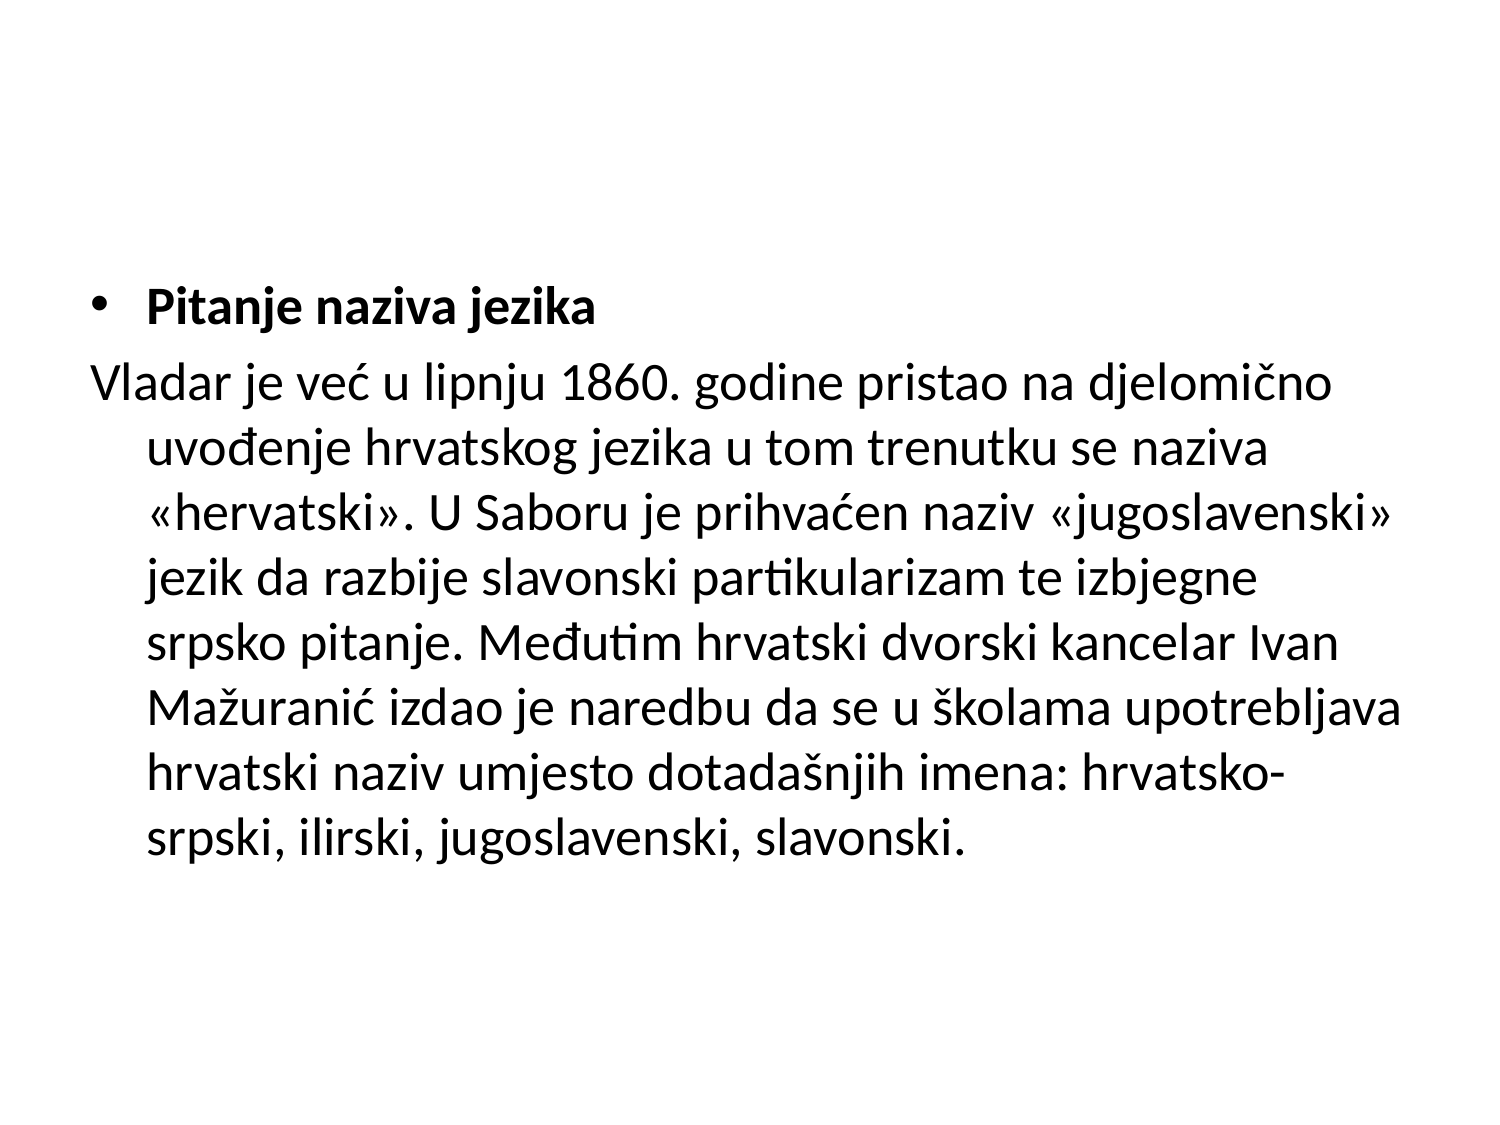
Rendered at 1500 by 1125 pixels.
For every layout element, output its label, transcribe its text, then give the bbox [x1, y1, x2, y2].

list Pitanje naziva jezika Vladar je već u lipnju 1860. godine pristao na djelomično uvođenje hrvatskog jezika u tom trenutku se naziva «hervatski». U Saboru je prihvaćen naziv «jugoslavenski» jezik da razbije slavonski partikularizam te izbjegne srpsko pitanje. Međutim hrvatski dvorski kancelar Ivan Mažuranić izdao je naredbu da se u školama upotrebljava hrvatski naziv umjesto dotadašnjih imena: hrvatsko-srpski, ilirski, jugoslavenski, slavonski. [75, 262, 1425, 1005]
